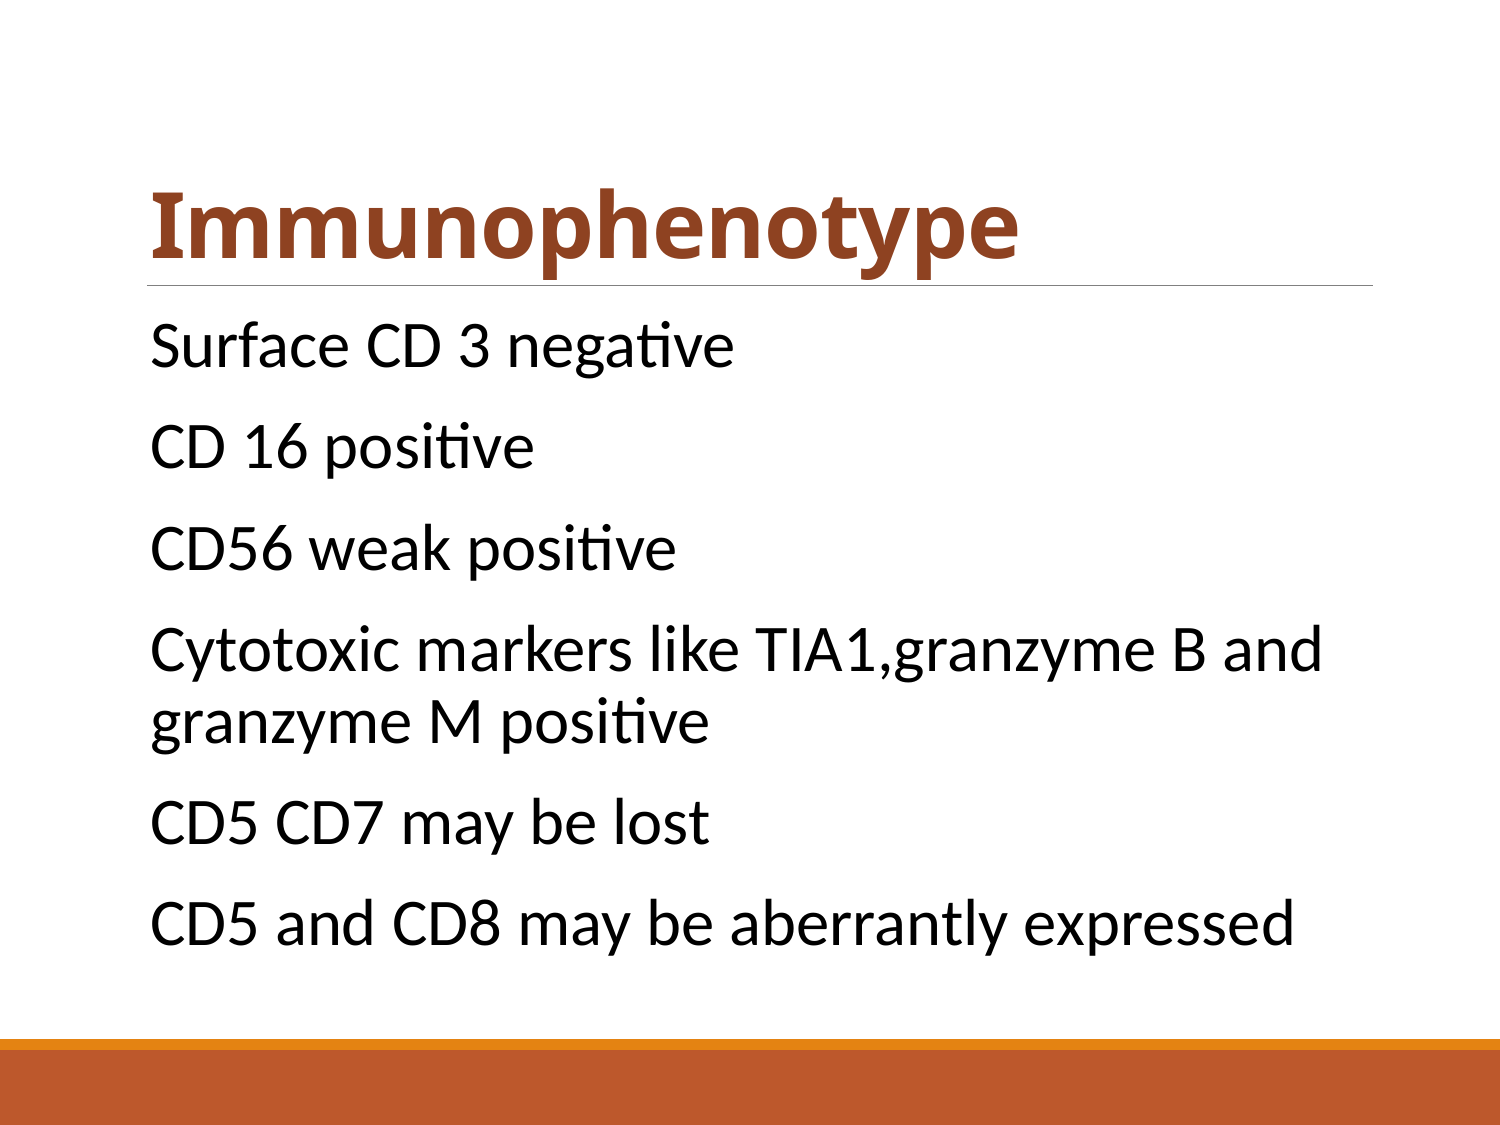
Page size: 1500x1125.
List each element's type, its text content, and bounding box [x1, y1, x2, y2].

list Surface CD 3 negative CD 16 positive CD56 weak positive Cytotoxic markers like TIA1,granzyme B and granzyme M positive CD5 CD7 may be lost CD5 and CD8 may be aberrantly expressed [135, 302, 1373, 963]
title Immunophenotype [135, 47, 1373, 285]
